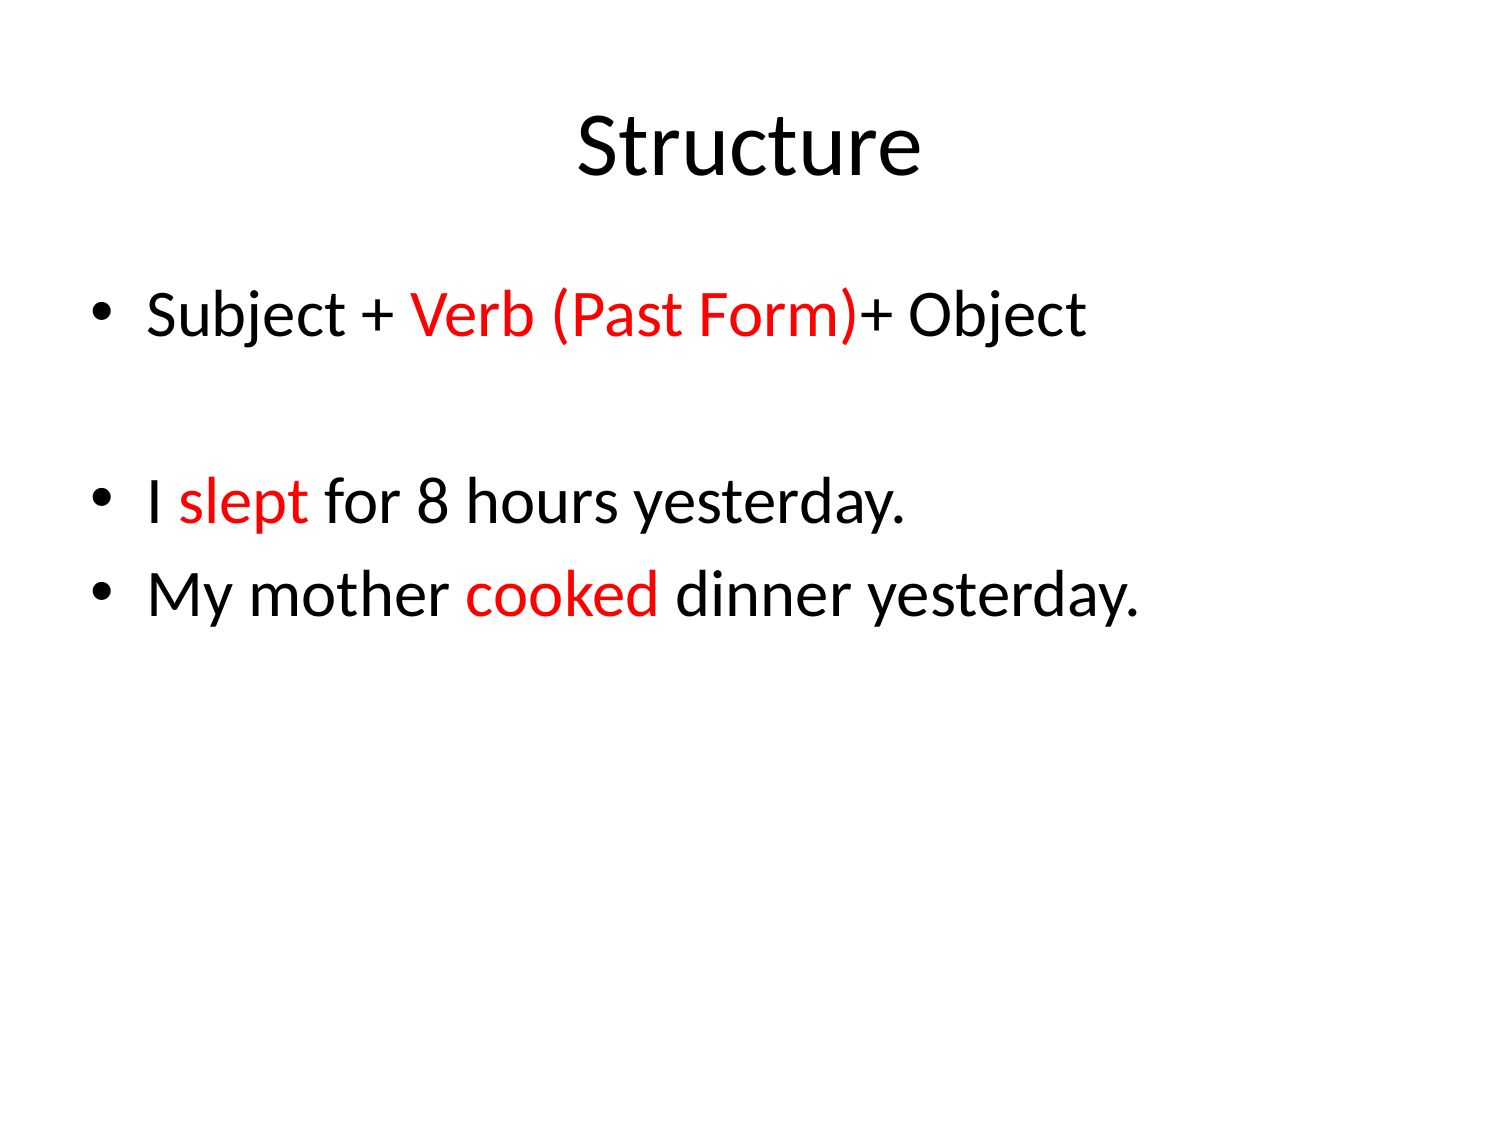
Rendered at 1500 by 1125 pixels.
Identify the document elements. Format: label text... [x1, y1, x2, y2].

title Structure [75, 45, 1425, 233]
list Subject + Verb (Past Form)+ Object I slept for 8 hours yesterday. My mother cooked dinner yesterday. [75, 262, 1425, 1005]
